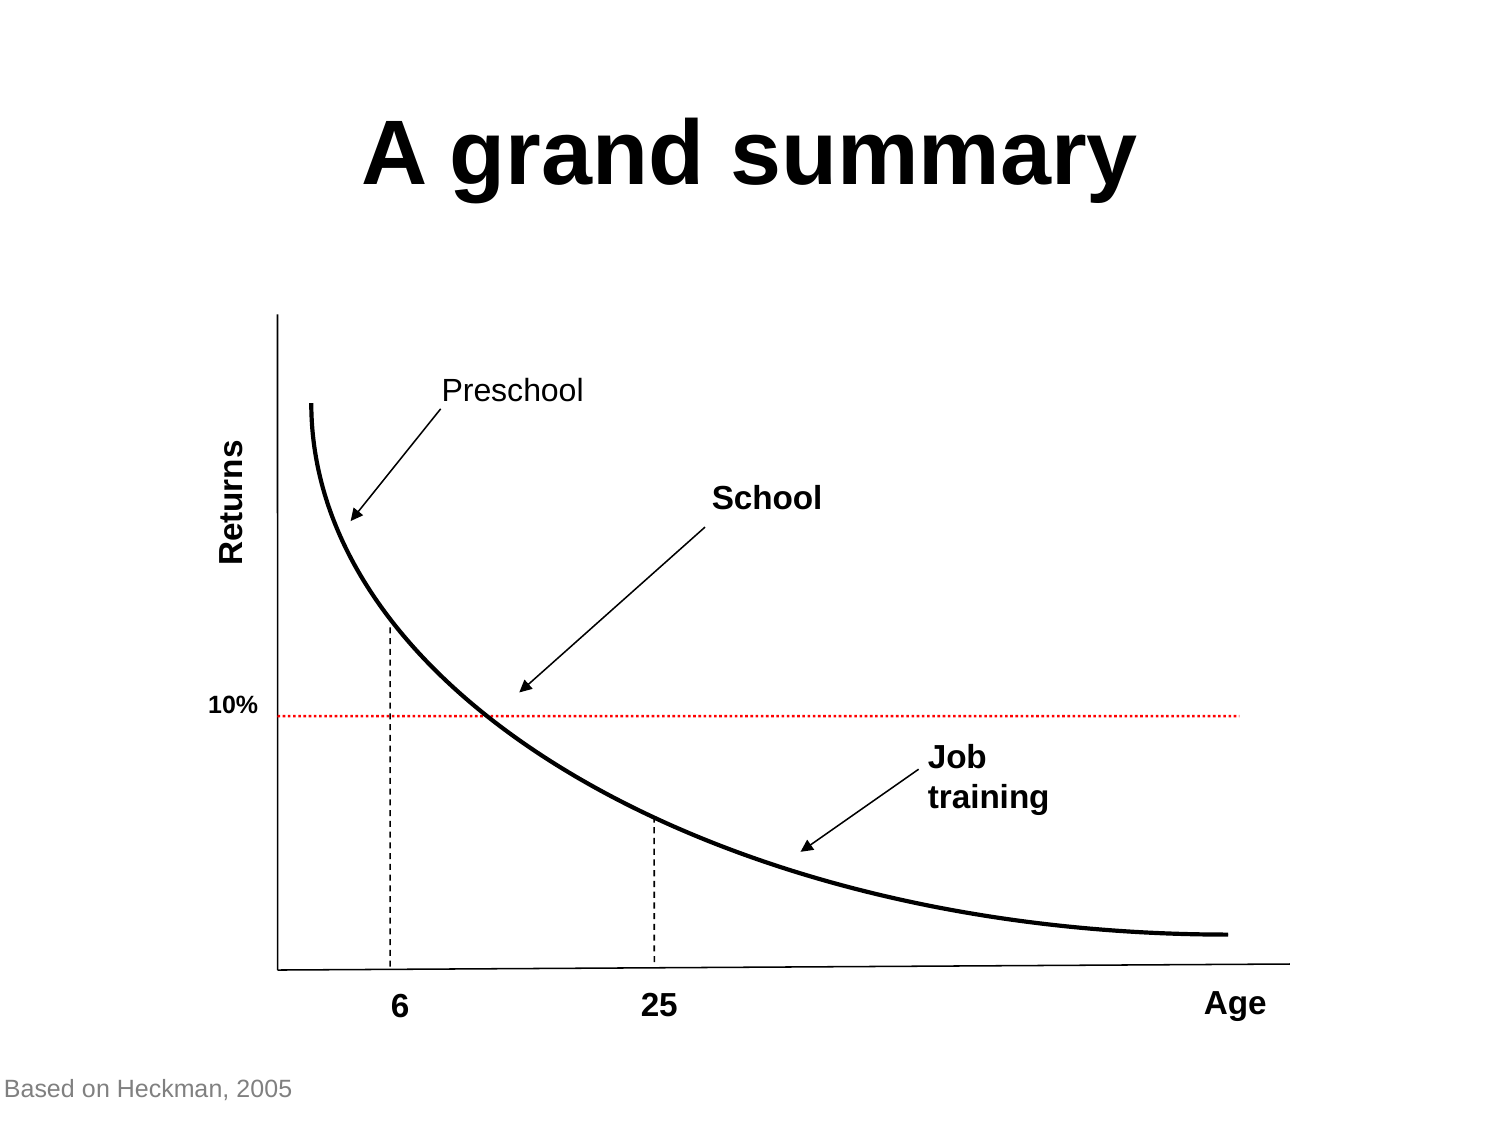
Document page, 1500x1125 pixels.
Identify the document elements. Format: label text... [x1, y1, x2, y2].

text_box Age [1189, 973, 1282, 1029]
text_box [350, 408, 441, 522]
text_box 10% [193, 680, 274, 726]
text_box School [697, 469, 838, 524]
text_box [311, 403, 1229, 935]
text_box Based on Heckman, 2005 [0, 1067, 1393, 1111]
text_box [637, 937, 669, 976]
title A grand summary [47, 97, 1453, 199]
list Preschool [311, 361, 734, 403]
text_box 25 [626, 976, 706, 1031]
text_box 6 [376, 977, 425, 1032]
text_box Job training [913, 727, 1132, 823]
text_box [519, 526, 706, 693]
text_box [800, 769, 919, 852]
text_box Returns [201, 425, 256, 581]
